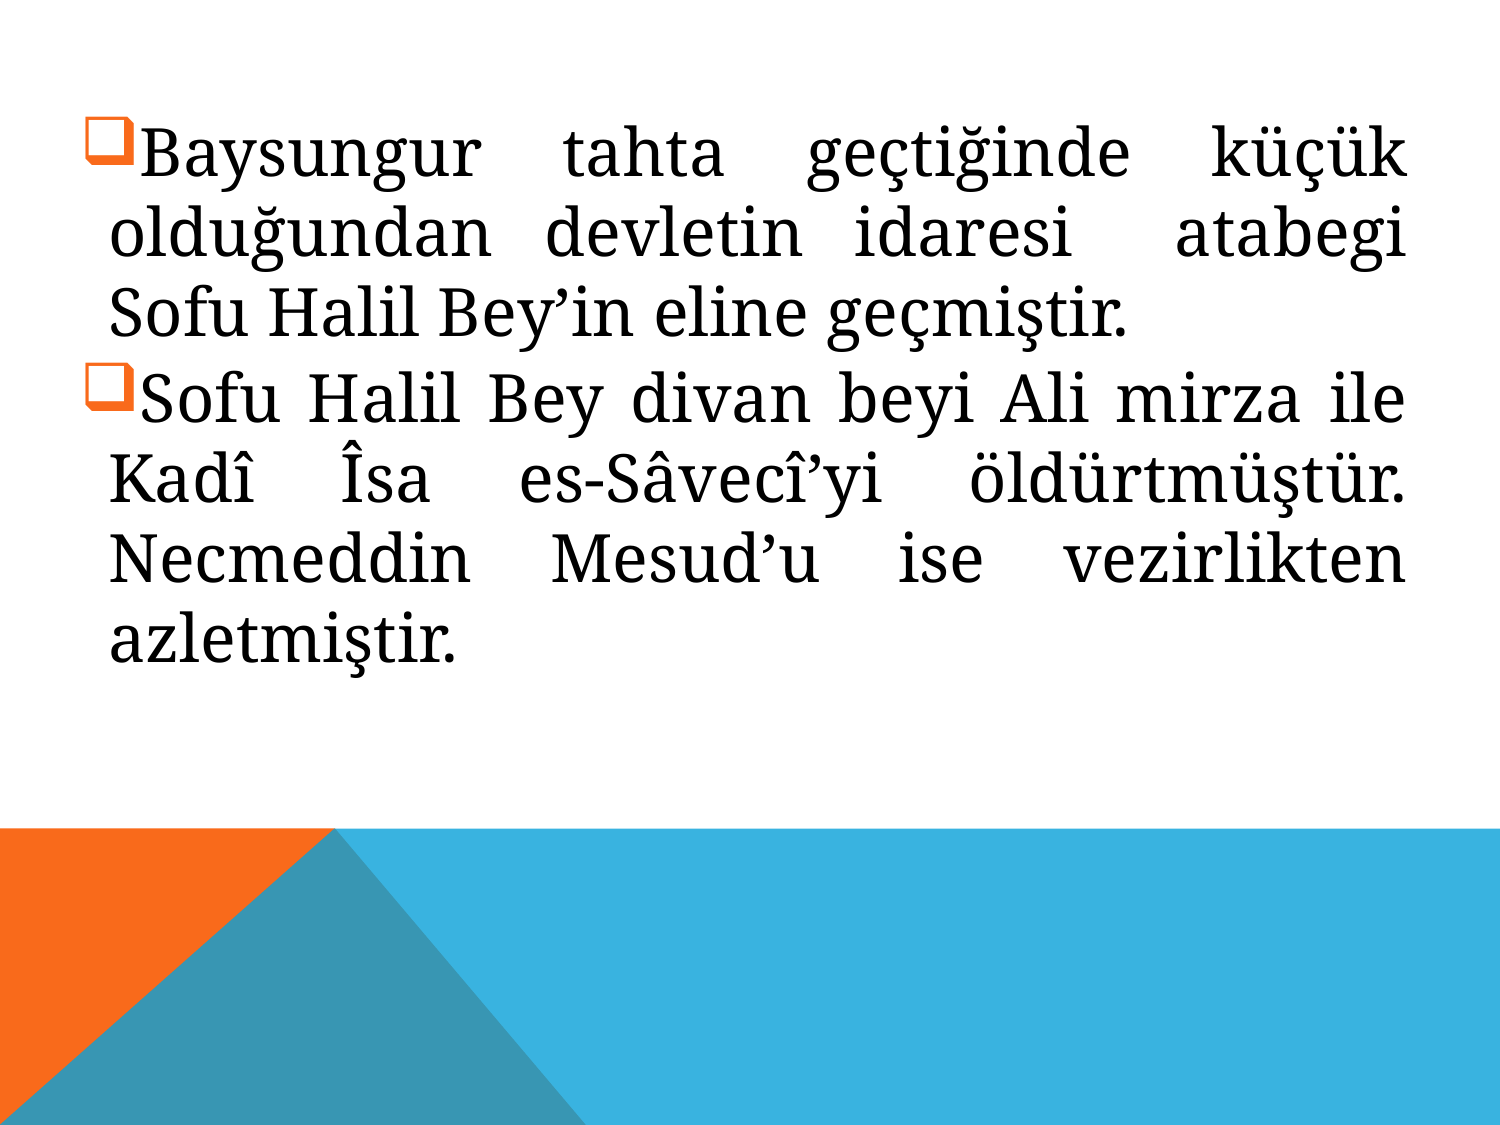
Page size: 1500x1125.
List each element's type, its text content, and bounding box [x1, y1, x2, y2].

list Baysungur tahta geçtiğinde küçük olduğundan devletin idaresi atabegi Sofu Halil Bey’in eline geçmiştir. Sofu Halil Bey divan beyi Ali mirza ile Kadî Îsa es-Sâvecî’yi öldürtmüştür. Necmeddin Mesud’u ise vezirlikten azletmiştir. [64, 101, 1424, 756]
